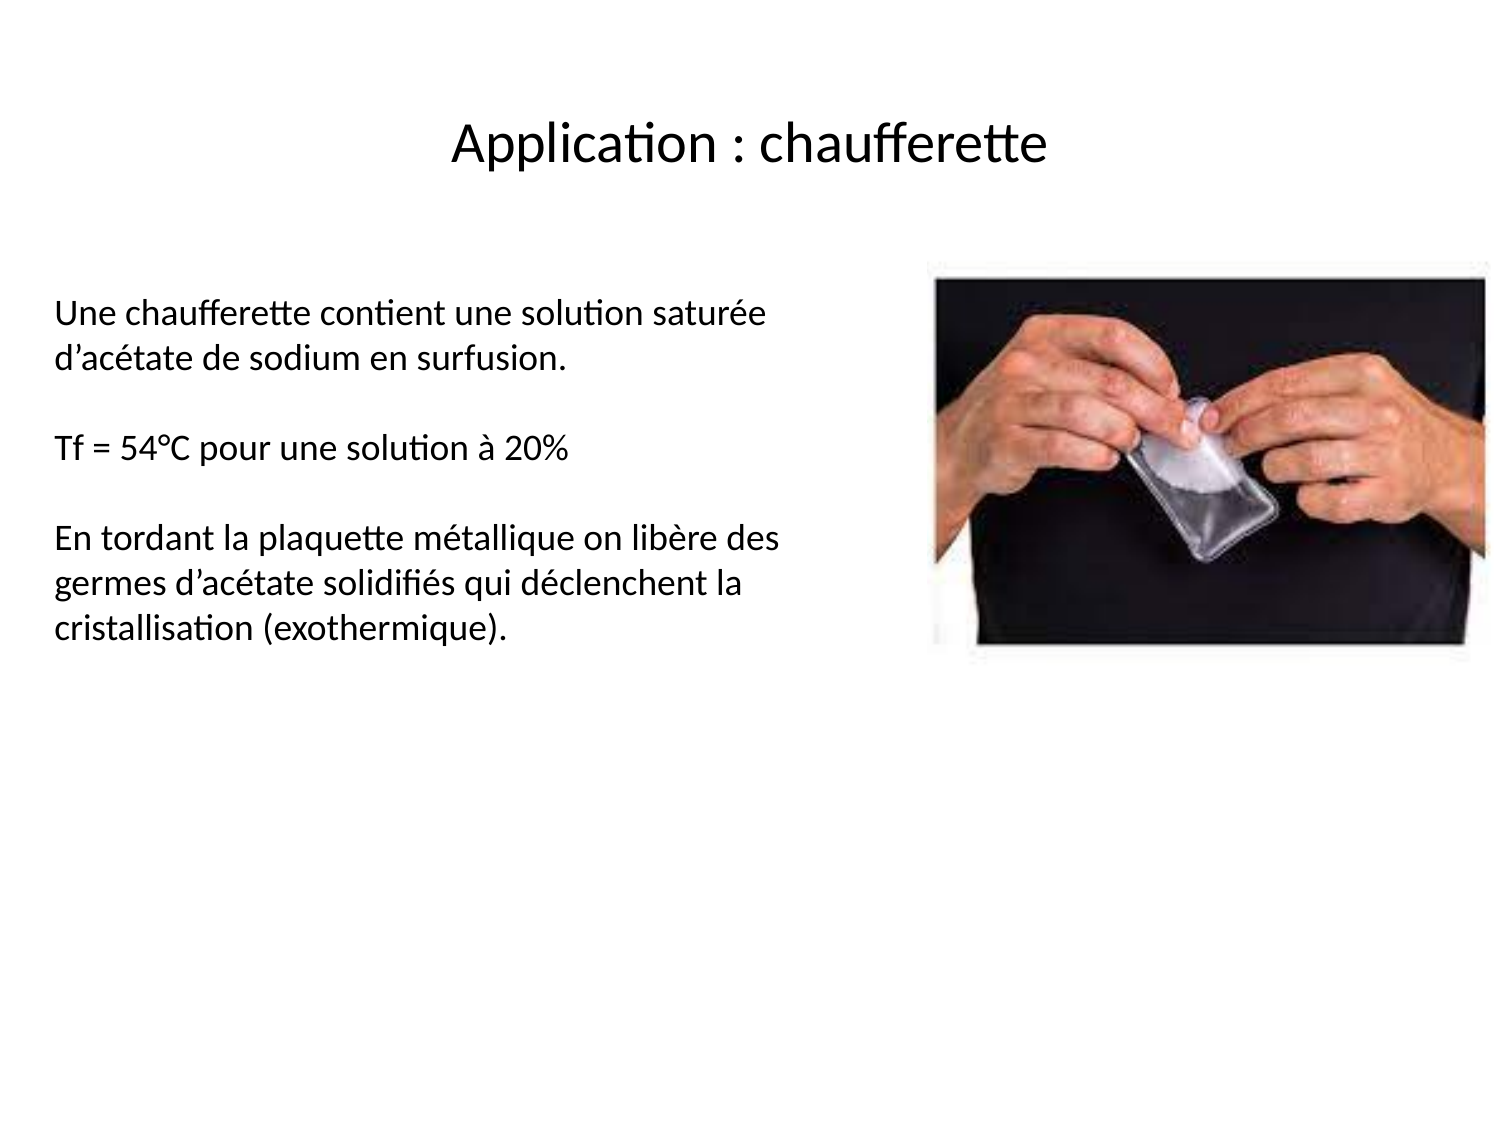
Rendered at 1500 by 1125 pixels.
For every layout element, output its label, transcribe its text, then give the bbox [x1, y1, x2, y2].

picture [927, 182, 1496, 744]
text_box Une chaufferette contient une solution saturée d’acétate de sodium en surfusion. Tf = 54°C pour une solution à 20% En tordant la plaquette métallique on libère des germes d’acétate solidifiés qui déclenchent la cristallisation (exothermique). [39, 280, 847, 656]
title Application : chaufferette [75, 45, 1425, 233]
